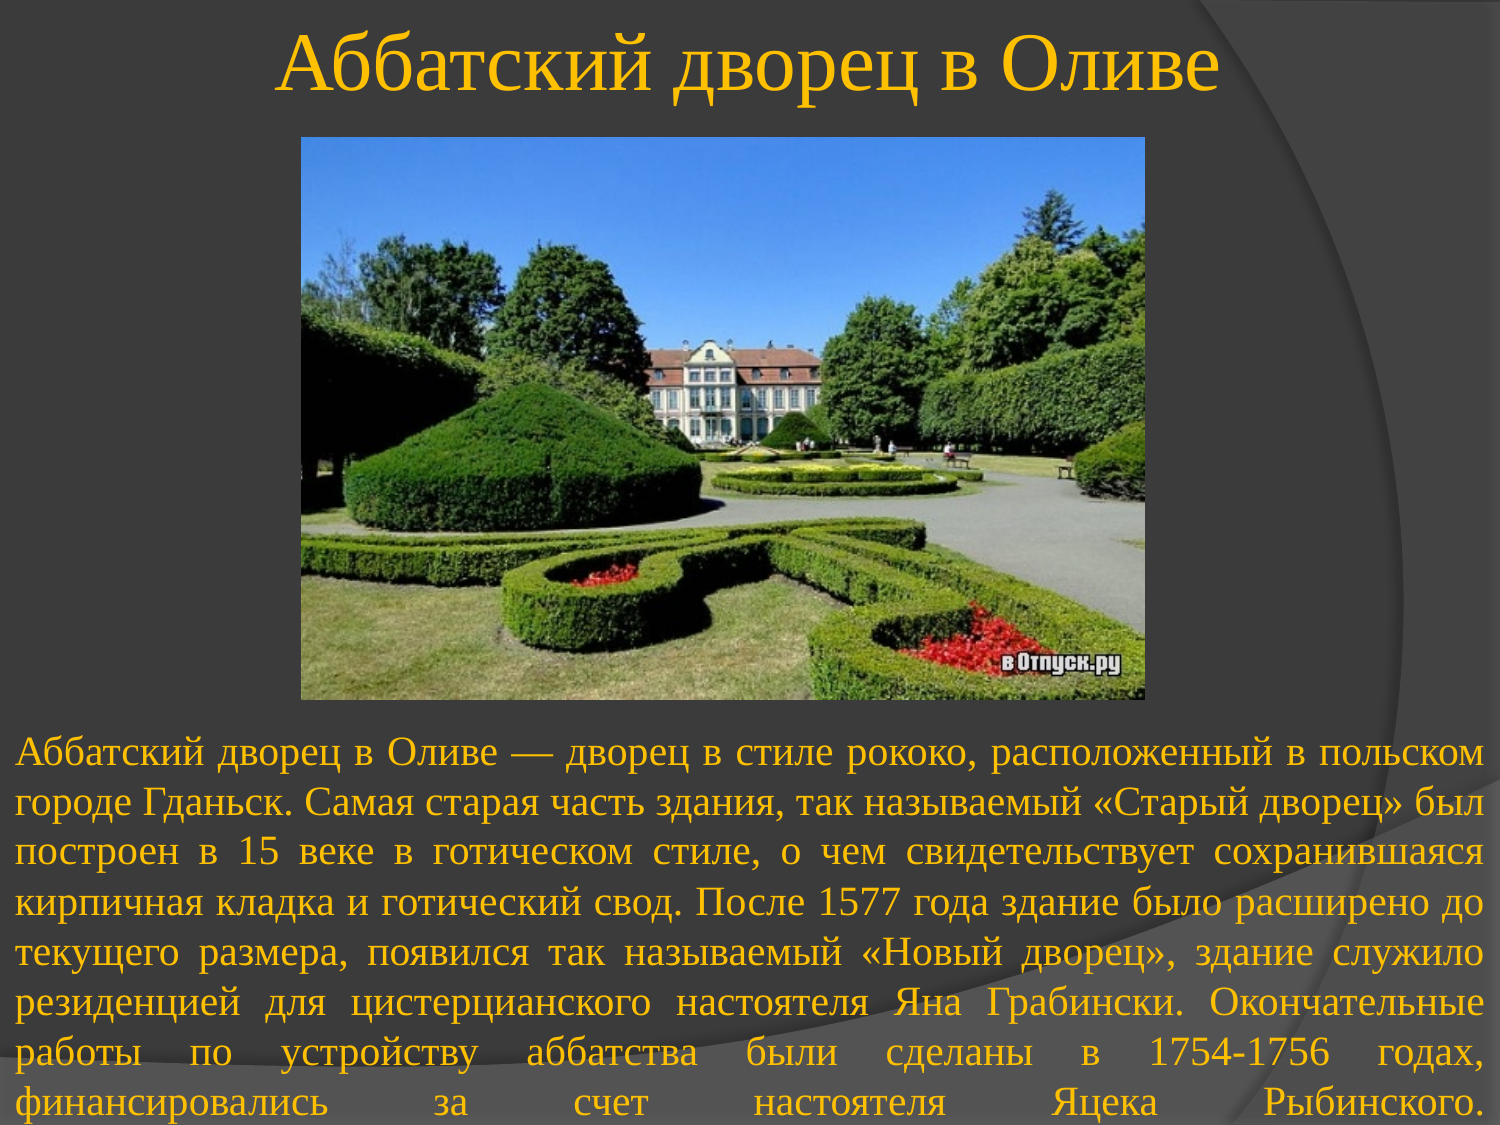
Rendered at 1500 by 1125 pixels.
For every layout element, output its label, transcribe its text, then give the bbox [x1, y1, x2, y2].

text_box Аббатский дворец в Оливе — дворец в стиле рококо, расположенный в польском городе Гданьск. Самая старая часть здания, так называемый «Старый дворец» был построен в 15 веке в готическом стиле, о чем свидетельствует сохранившаяся кирпичная кладка и готический свод. После 1577 года здание было расширено до текущего размера, появился так называемый «Новый дворец», здание служило резиденцией для цистерцианского настоятеля Яна Грабински. Окончательные работы по устройству аббатства были сделаны в 1754-1756 годах, финансировались за счет настоятеля Яцека Рыбинского. [0, 715, 1500, 1125]
text_box Аббатский дворец в Оливе [259, 0, 1259, 115]
picture [300, 136, 1146, 700]
